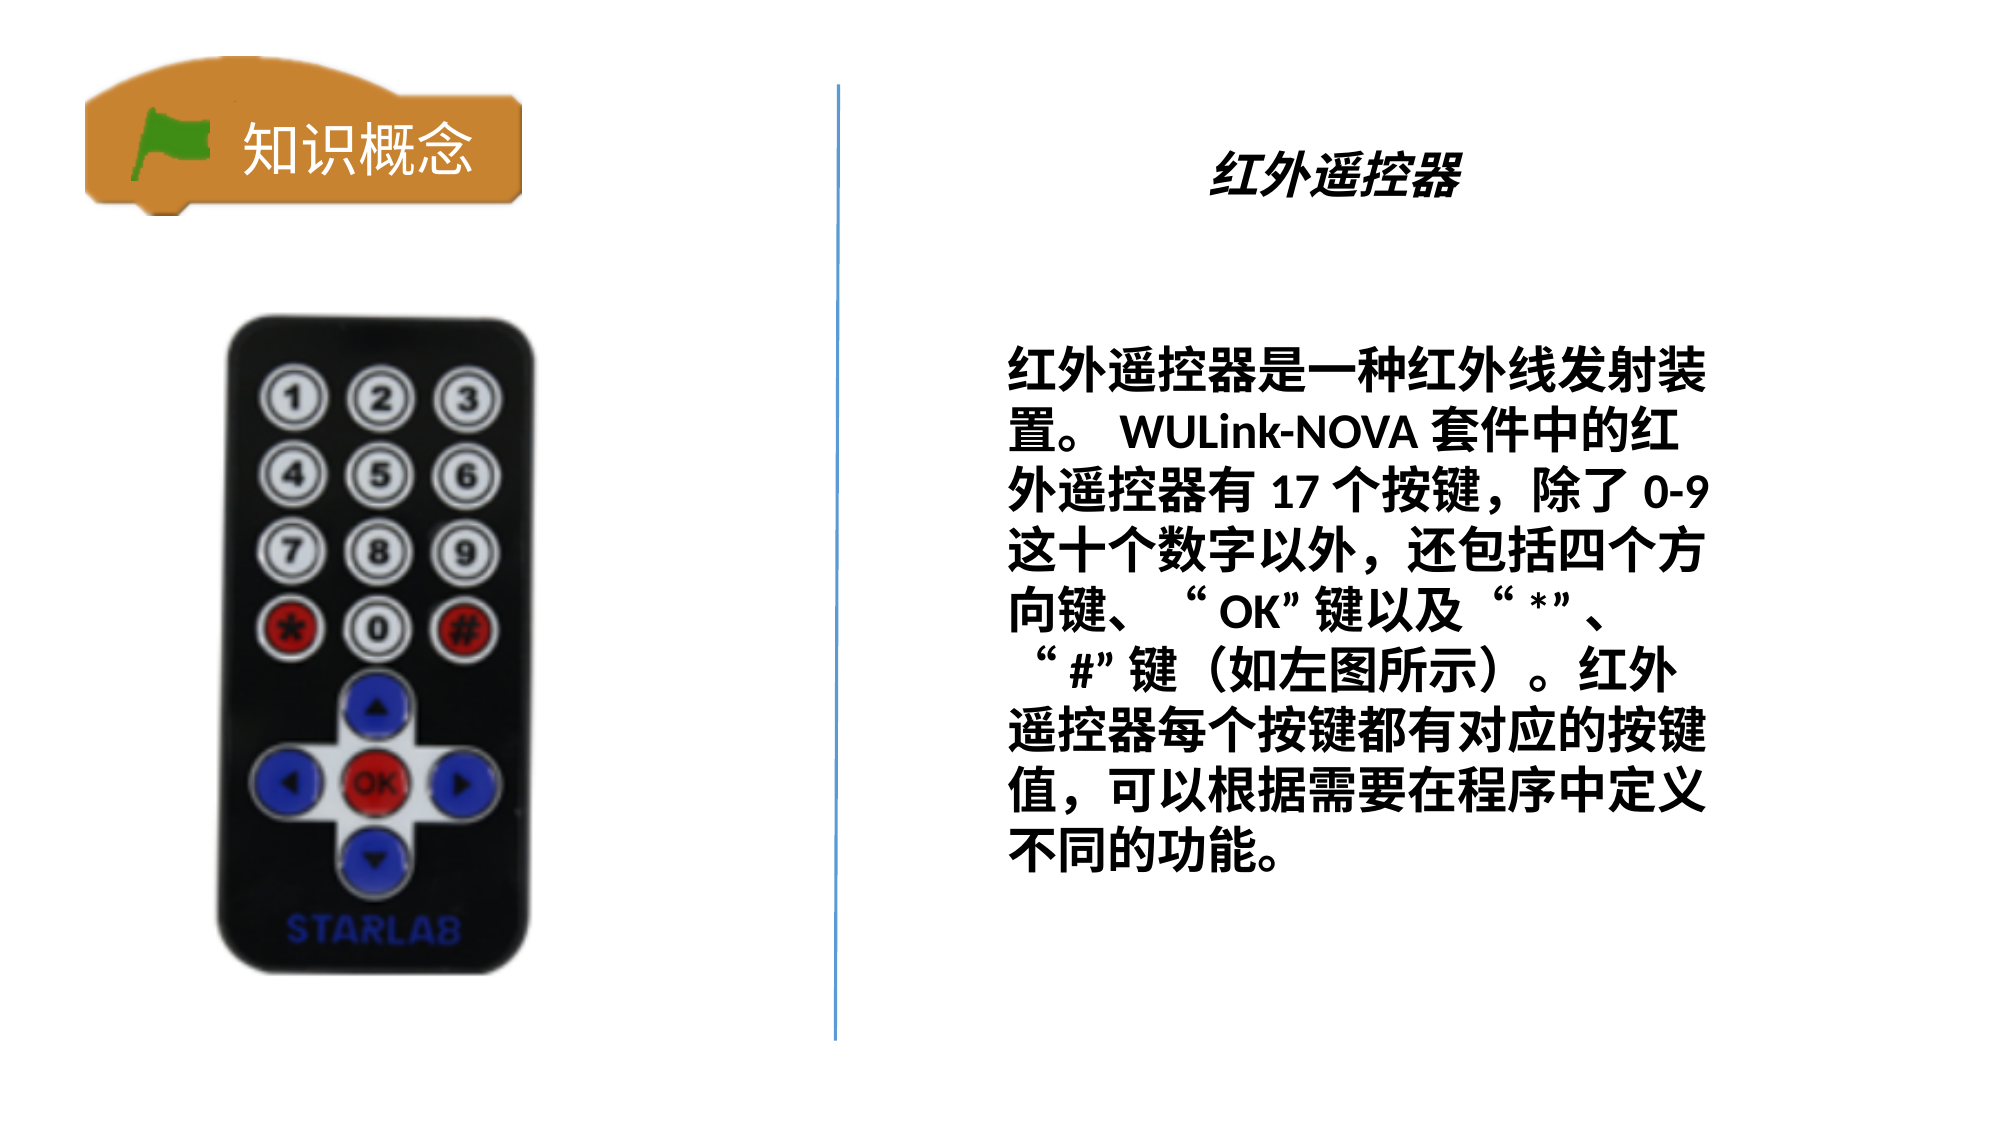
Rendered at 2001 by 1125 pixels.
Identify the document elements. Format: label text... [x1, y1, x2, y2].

picture [131, 258, 659, 1016]
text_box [835, 84, 839, 1041]
text_box 红外遥控器 [967, 136, 1708, 212]
text_box 红外遥控器是一种红外线发射装置。WULink-NOVA套件中的红外遥控器有17个按键，除了0-9这十个数字以外，还包括四个方向键、“OK”键以及“*”、“#”键（如左图所示）。红外遥控器每个按键都有对应的按键值，可以根据需要在程序中定义不同的功能。 [992, 330, 1728, 886]
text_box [85, 56, 522, 216]
